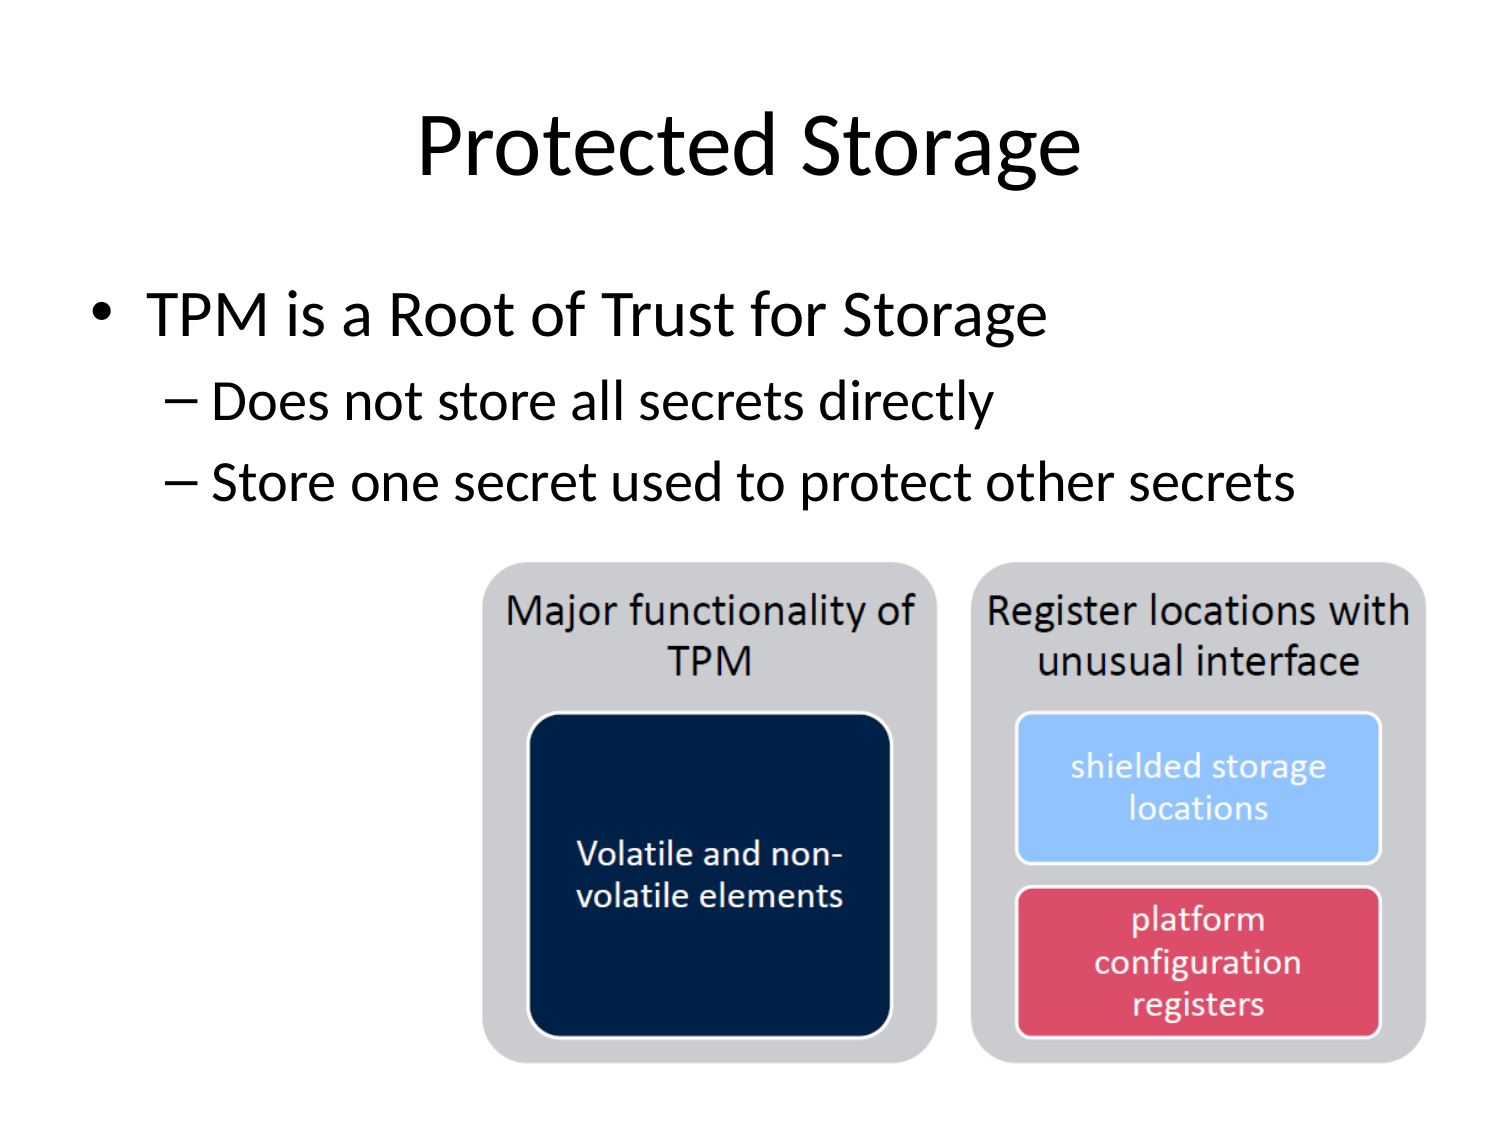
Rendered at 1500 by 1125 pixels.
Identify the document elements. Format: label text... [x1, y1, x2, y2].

title Protected Storage [75, 45, 1425, 233]
picture [464, 545, 1440, 1070]
list TPM is a Root of Trust for Storage Does not store all secrets directly Store one secret used to protect other secrets [75, 262, 1425, 1005]
